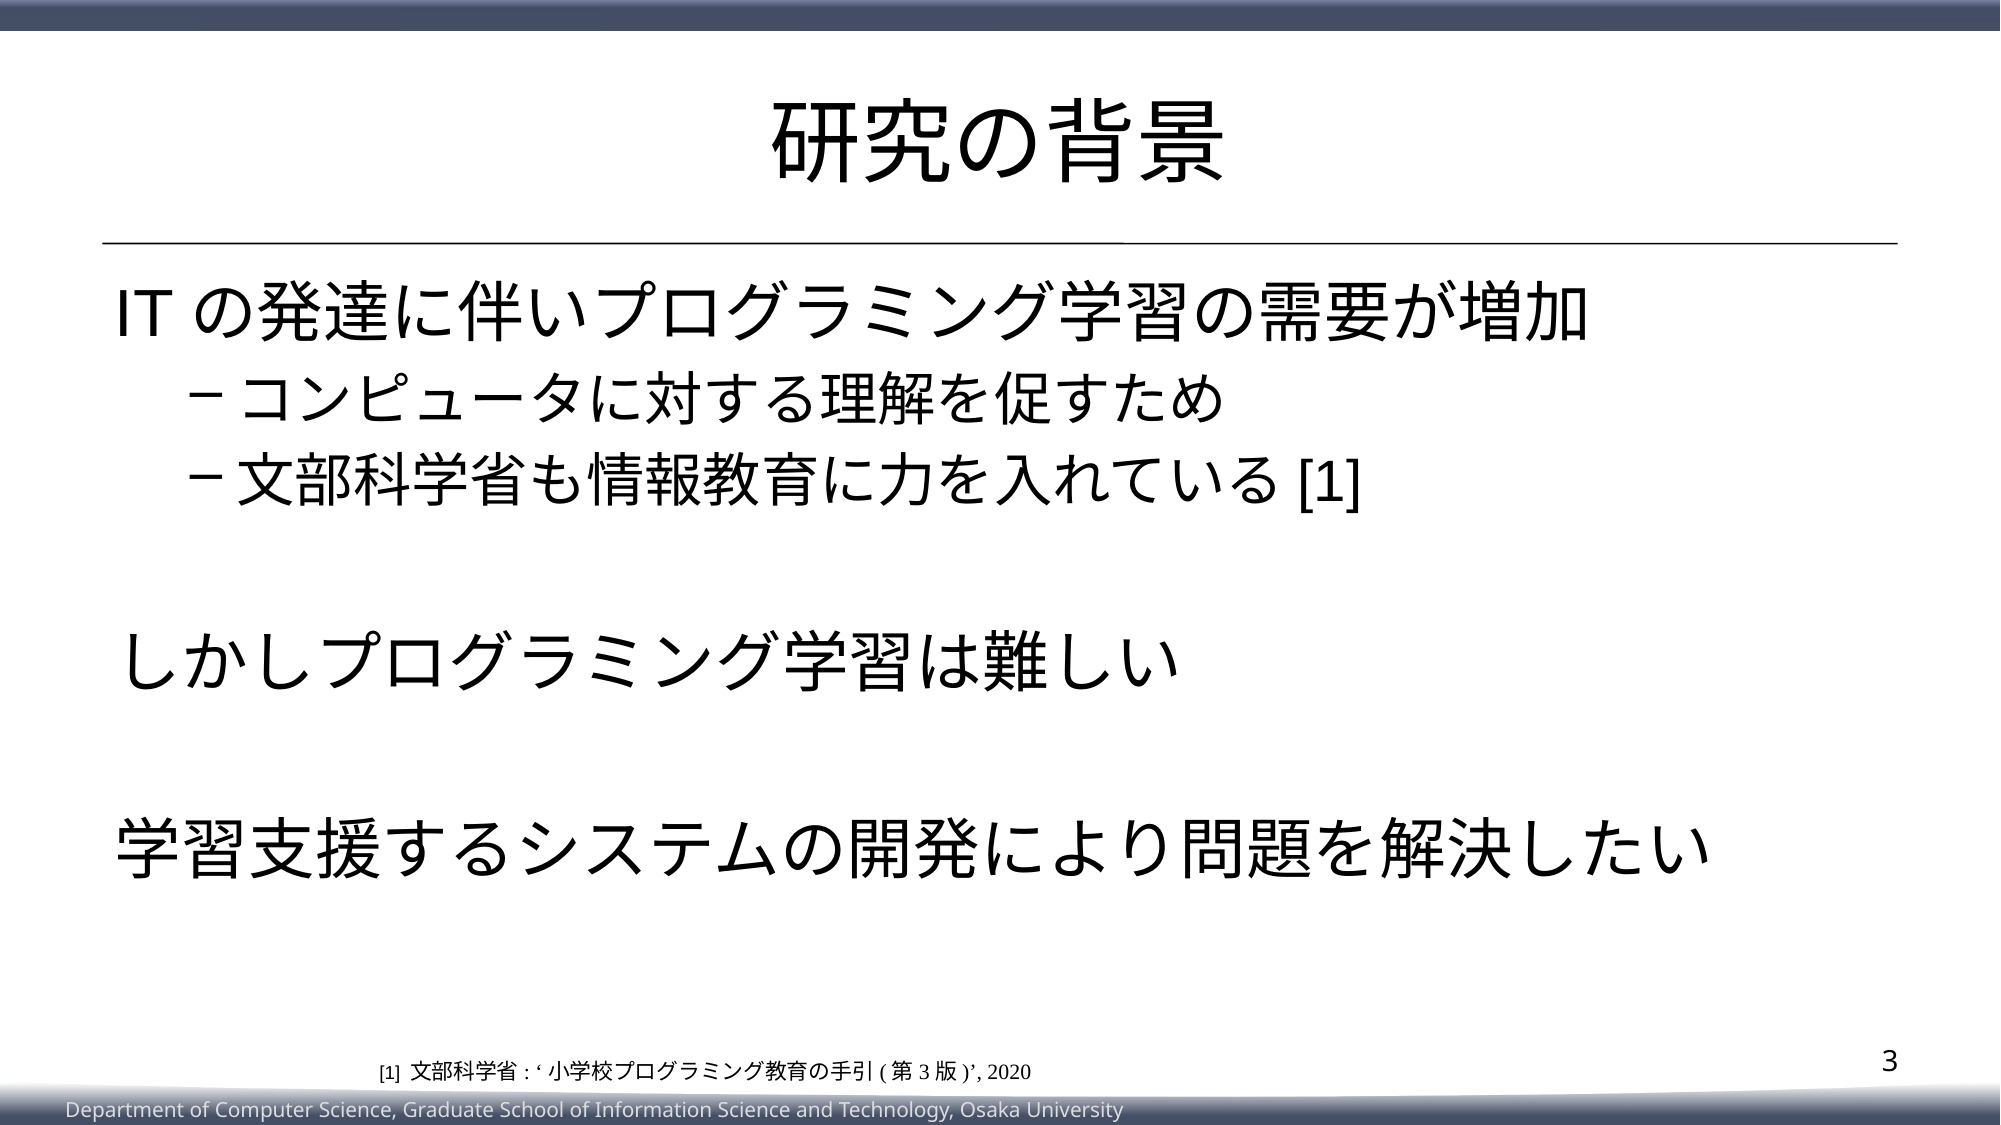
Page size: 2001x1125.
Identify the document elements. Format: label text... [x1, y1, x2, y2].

picture [0, 1082, 2000, 1125]
slide_number 3 [1661, 1034, 1914, 1083]
text_box [1] 文部科学省: ‘小学校プログラミング教育の手引(第3版)’, 2020 [359, 1049, 1656, 1091]
picture [0, 0, 2000, 31]
title 研究の背景 [99, 44, 1898, 233]
list ITの発達に伴いプログラミング学習の需要が増加 コンピュータに対する理解を促すため 文部科学省も情報教育に力を入れている[1] しかしプログラミング学習は難しい 学習支援するシステムの開発により問題を解決したい [99, 262, 1901, 1006]
